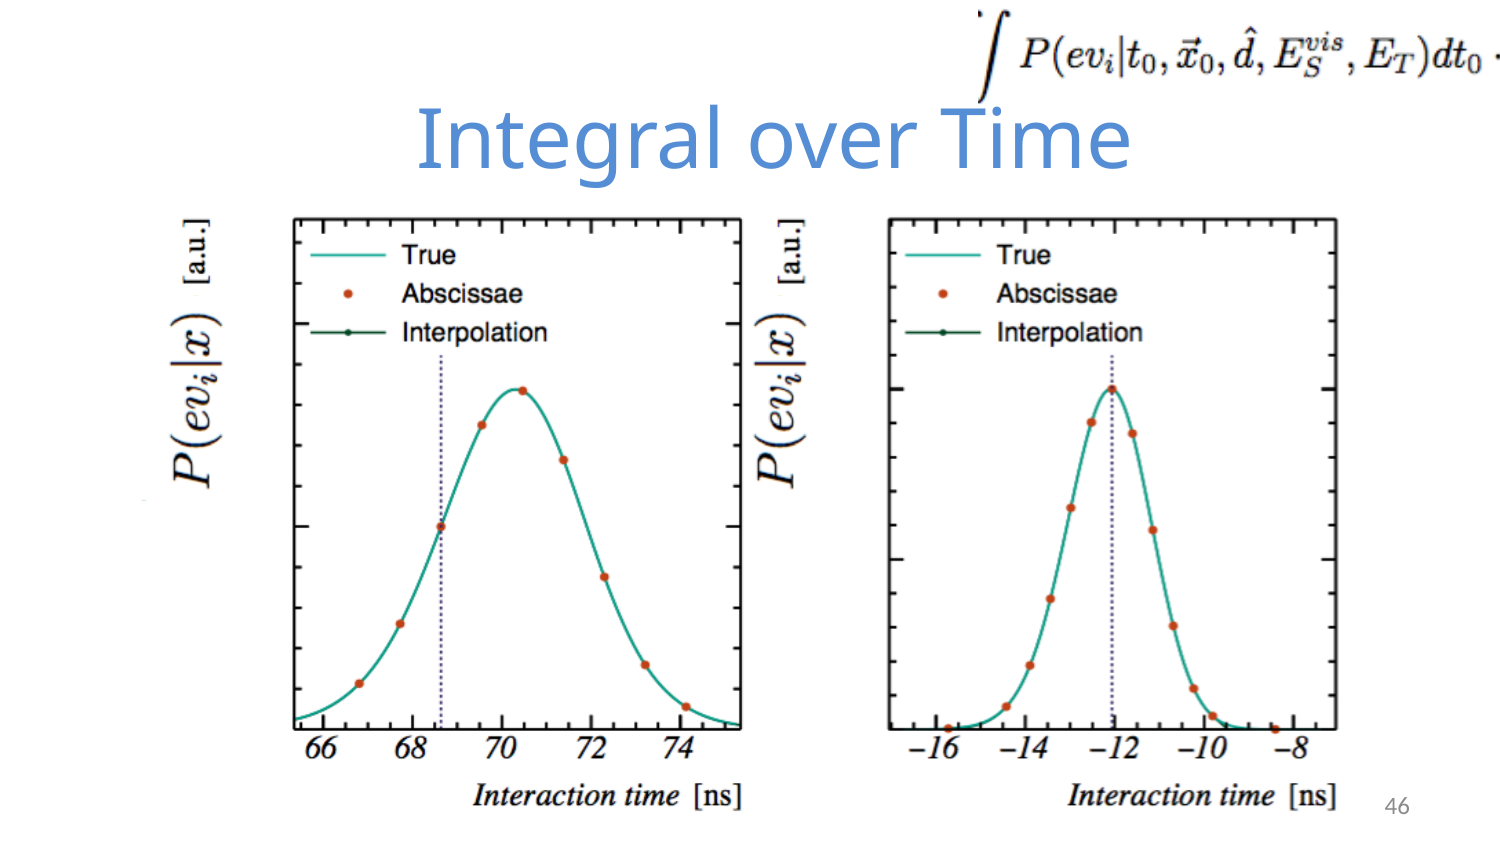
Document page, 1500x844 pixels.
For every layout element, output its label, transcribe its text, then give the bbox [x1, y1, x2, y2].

picture [977, 0, 1500, 112]
picture [100, 205, 1354, 829]
slide_number 46 [1358, 782, 1425, 827]
text_box Integral over Time [99, 65, 1450, 206]
